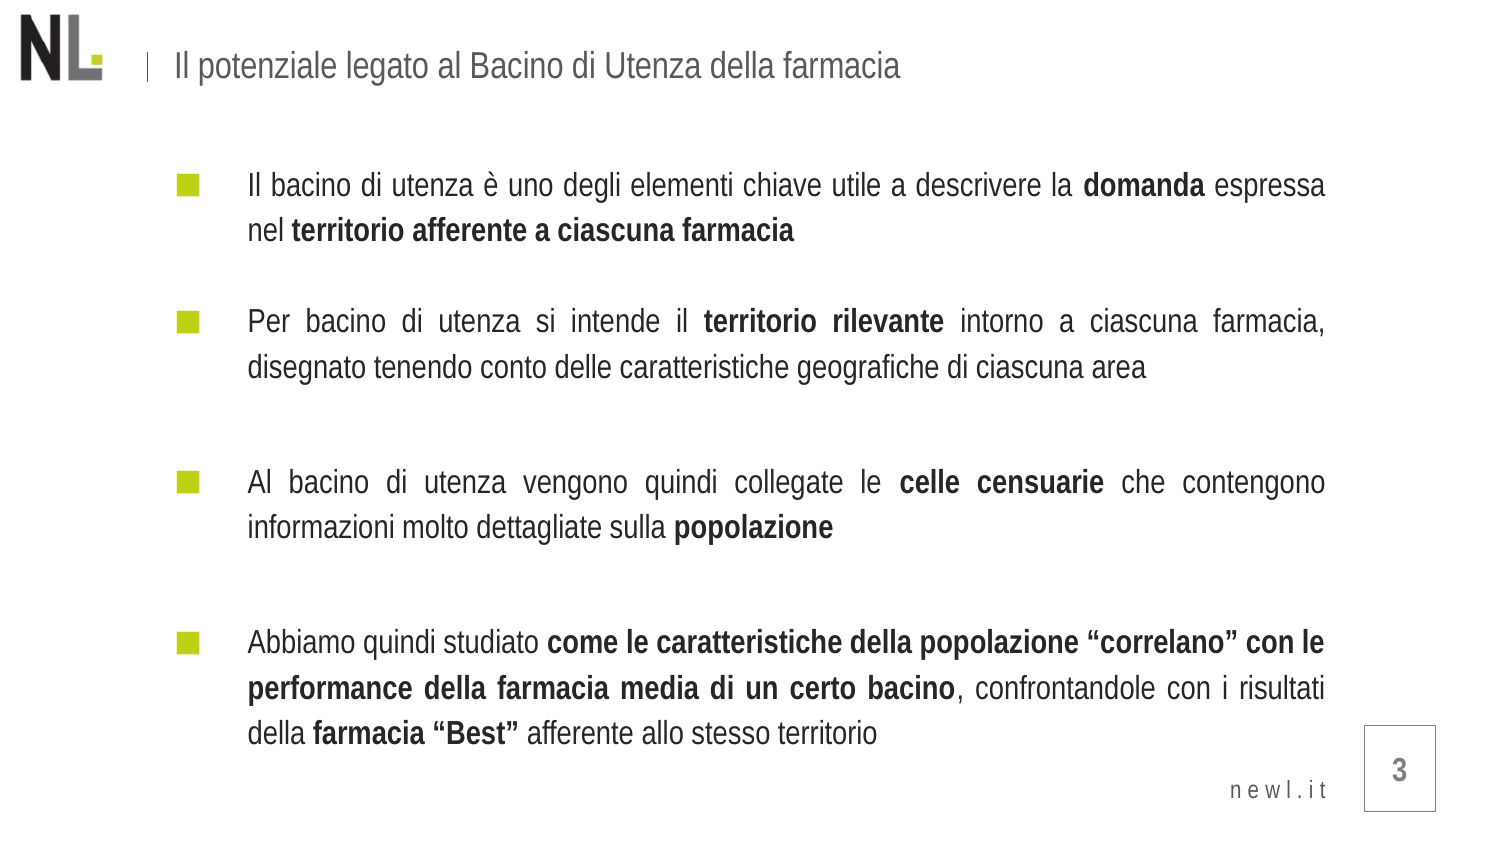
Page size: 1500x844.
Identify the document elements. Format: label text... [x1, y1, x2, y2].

slide_number 3 [1364, 725, 1436, 812]
picture [17, 12, 104, 82]
list Il bacino di utenza è uno degli elementi chiave utile a descrivere la domanda espressa nel territorio afferente a ciascuna farmacia Per bacino di utenza si intende il territorio rilevante intorno a ciascuna farmacia, disegnato tenendo conto delle caratteristiche geografiche di ciascuna area Al bacino di utenza vengono quindi collegate le celle censuarie che contengono informazioni molto dettagliate sulla popolazione Abbiamo quindi studiato come le caratteristiche della popolazione “correlano” con le performance della farmacia media di un certo bacino, confrontandole con i risultati della farmacia “Best” afferente allo stesso territorio [159, 150, 1341, 741]
subtitle Il potenziale legato al Bacino di Utenza della farmacia [159, 32, 1500, 95]
